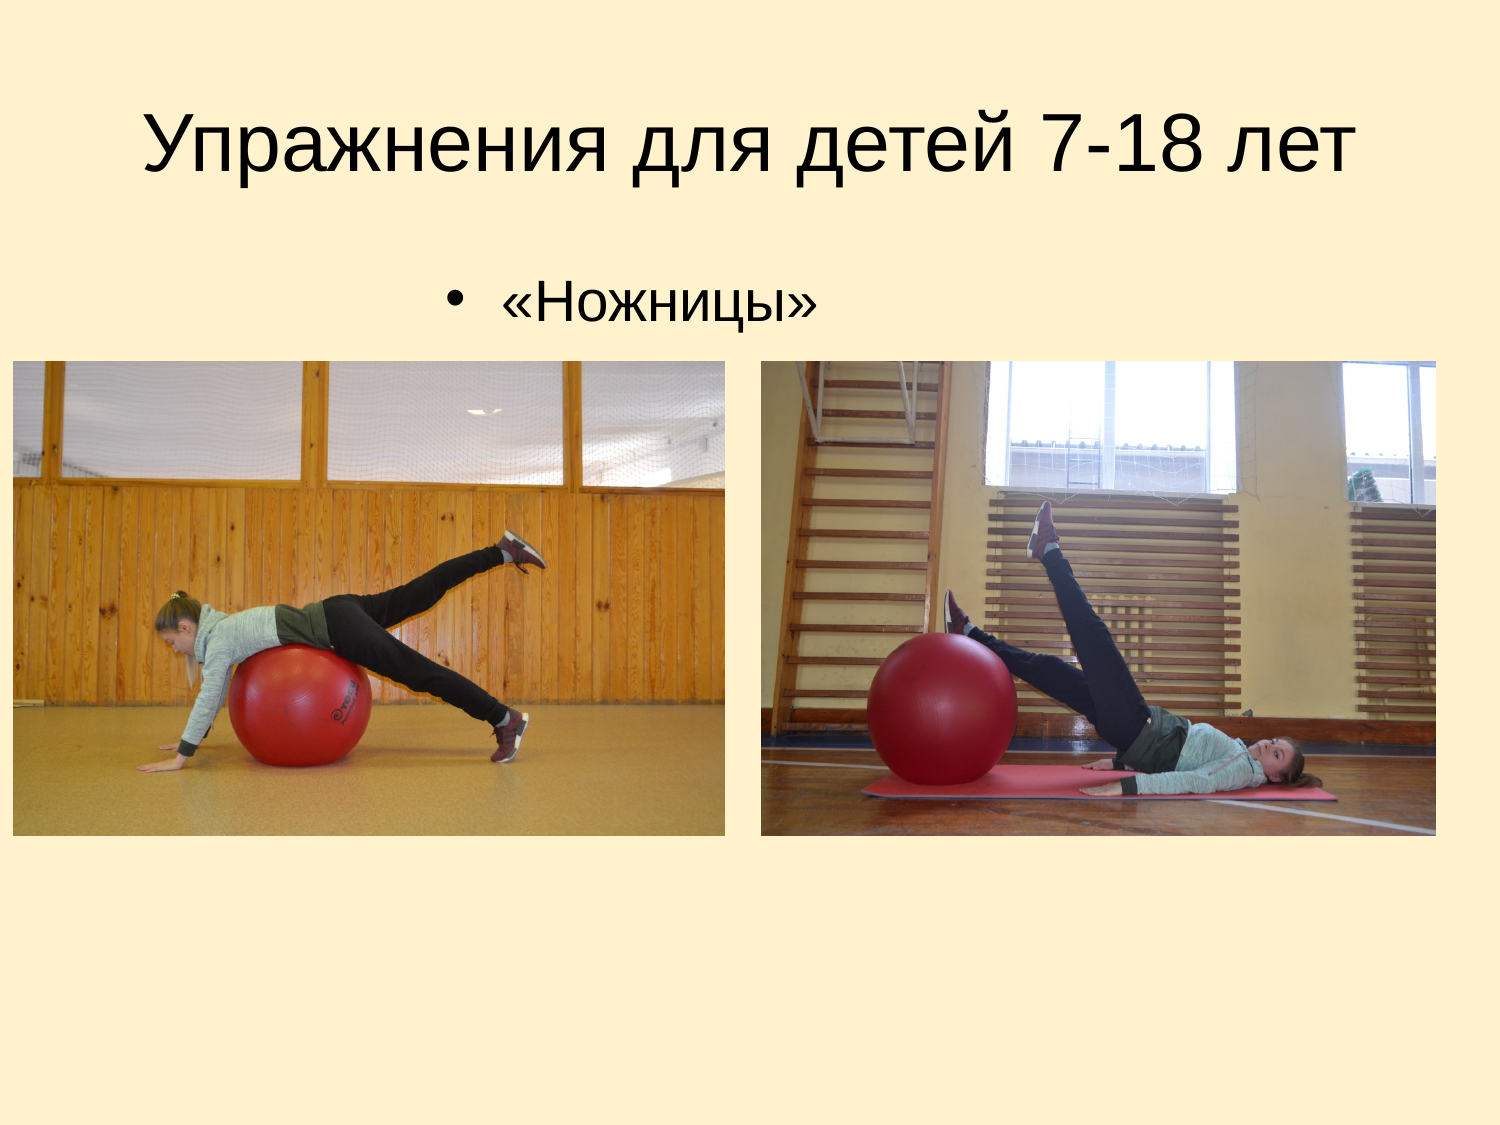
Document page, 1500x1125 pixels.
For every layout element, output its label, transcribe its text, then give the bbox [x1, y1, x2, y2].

picture [761, 361, 1436, 836]
picture [12, 361, 725, 836]
title Упражнения для детей 7-18 лет [75, 45, 1425, 233]
list «Ножницы» [430, 255, 1093, 998]
